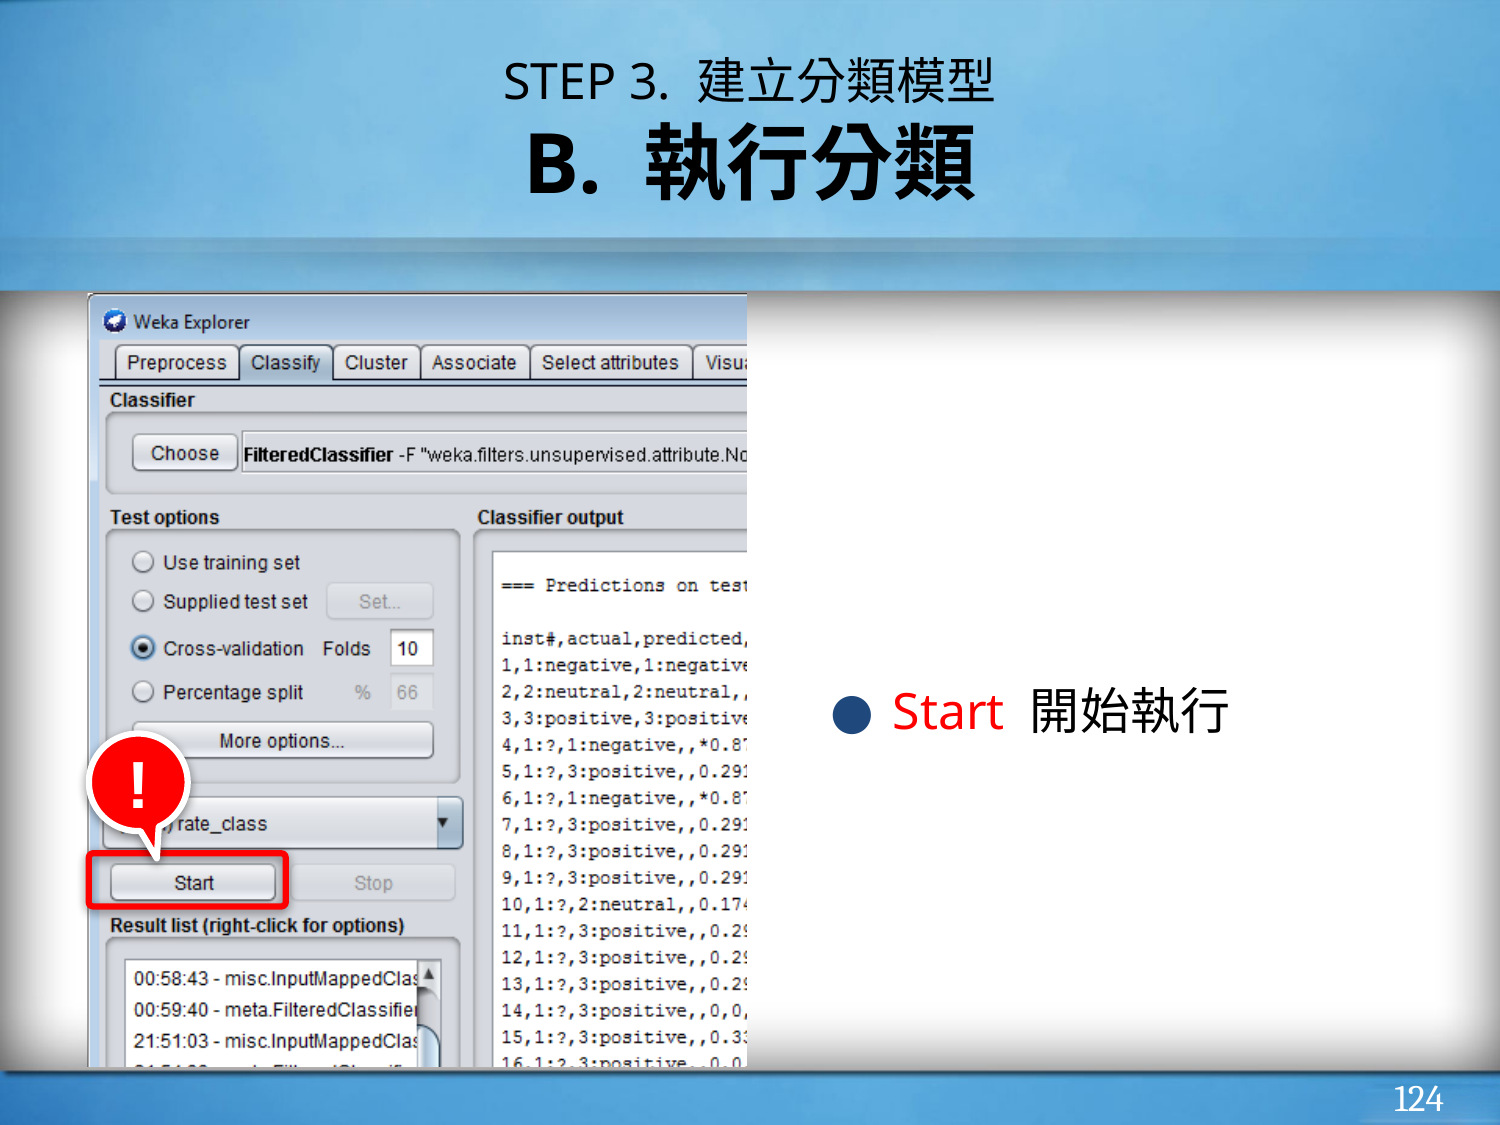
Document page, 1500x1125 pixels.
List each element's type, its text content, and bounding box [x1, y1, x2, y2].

title STEP 3. 建立分類模型 B. 執行分類 [78, 27, 1422, 232]
list Start 開始執行 [802, 342, 1432, 1067]
picture [0, 0, 1500, 1125]
slide_number ‹#› [1350, 1074, 1488, 1118]
